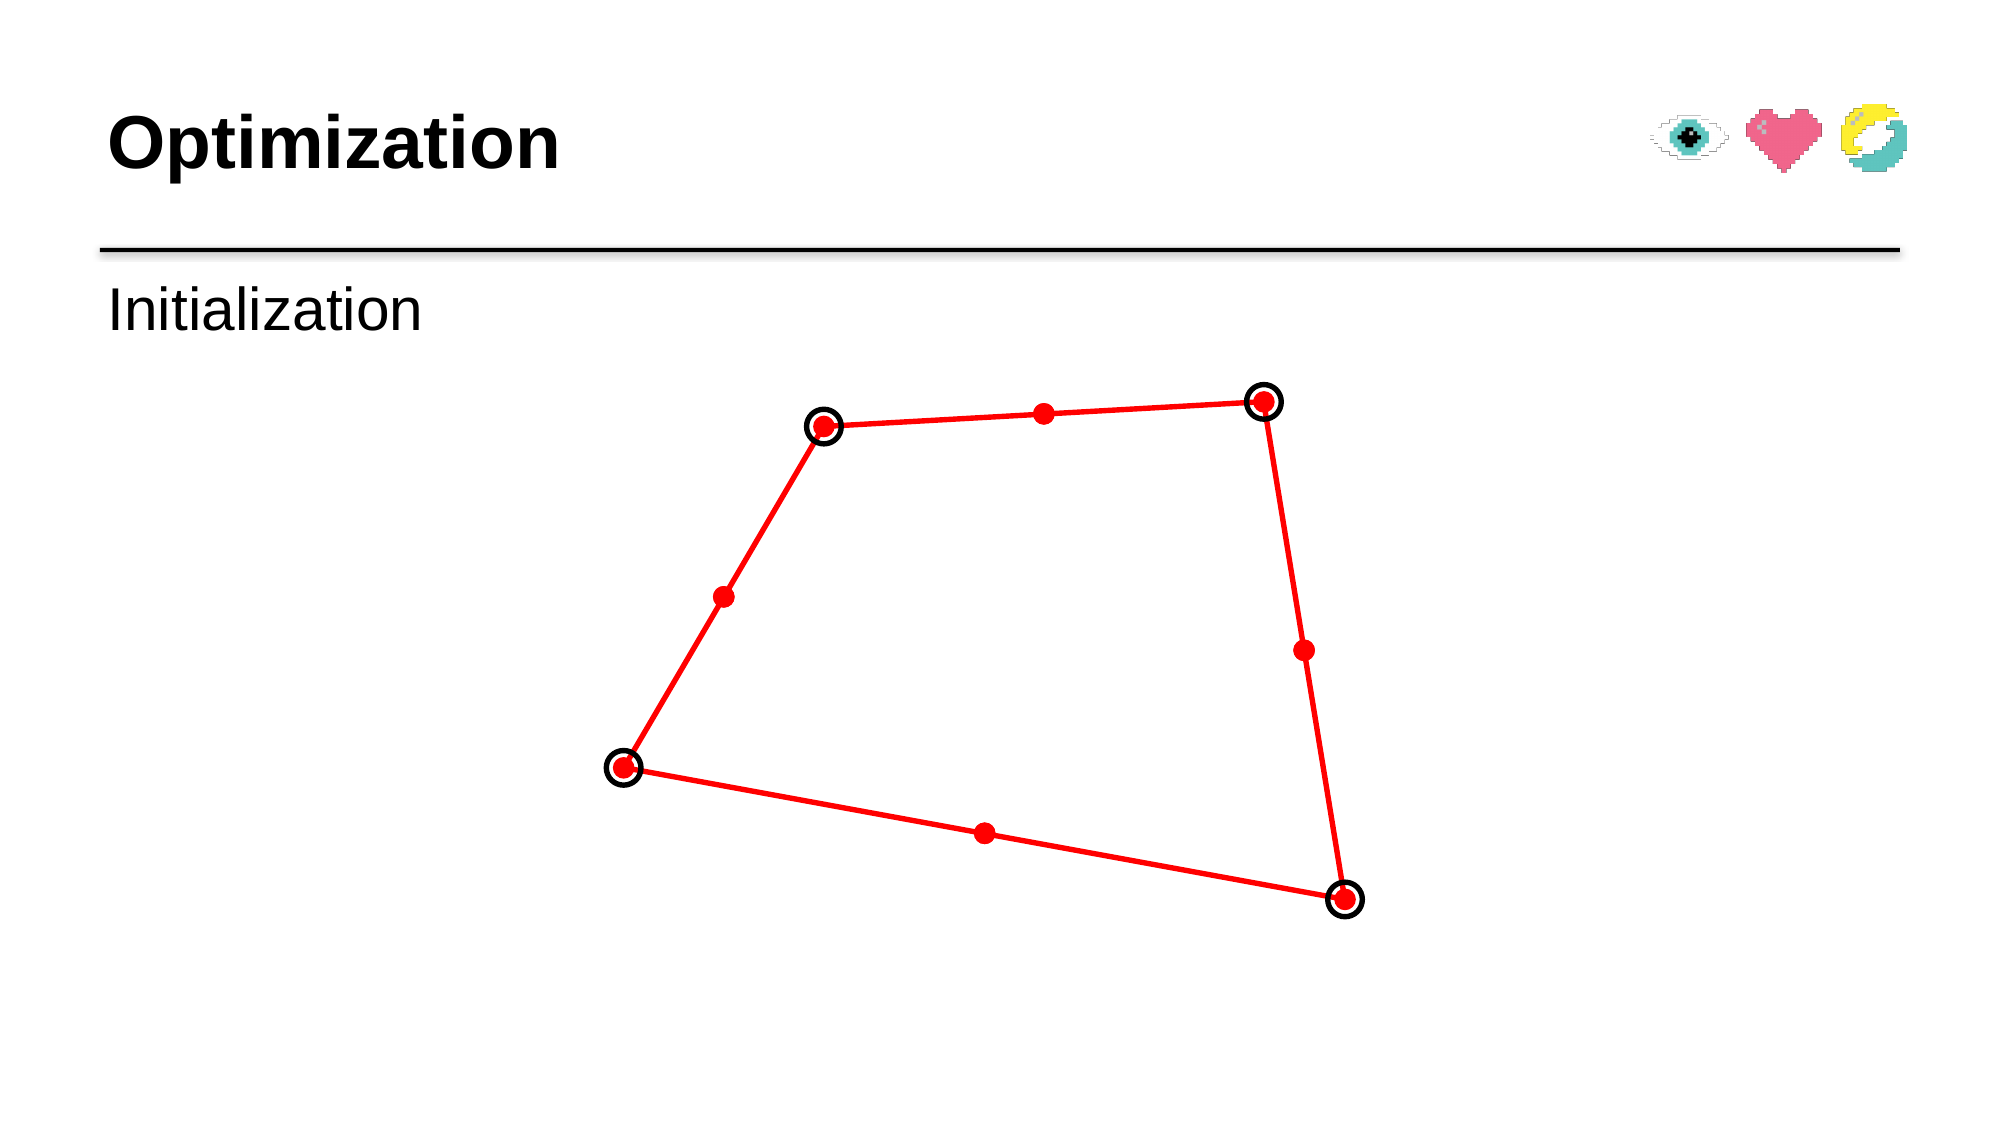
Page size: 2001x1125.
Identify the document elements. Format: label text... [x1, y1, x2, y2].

title Optimization [99, 44, 1563, 234]
picture [431, 279, 1516, 1103]
picture [1650, 104, 1907, 173]
list Initialization [99, 261, 1901, 1006]
